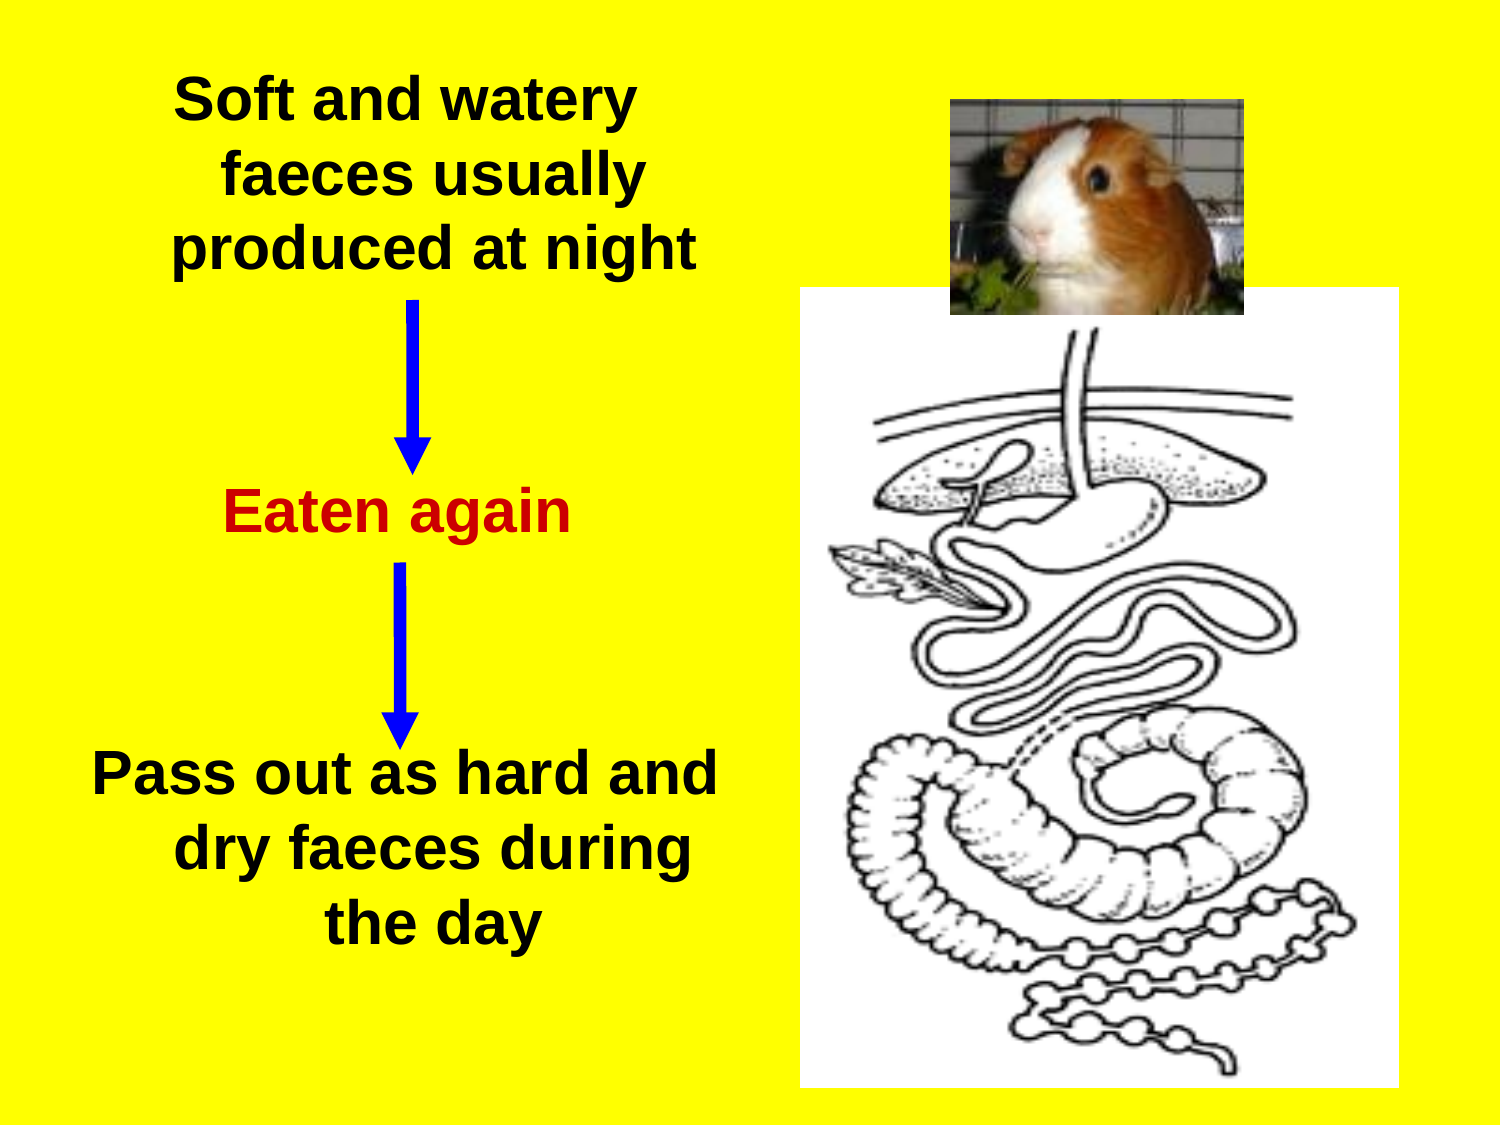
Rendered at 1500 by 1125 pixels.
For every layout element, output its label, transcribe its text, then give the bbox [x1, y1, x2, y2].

text_box [406, 299, 419, 475]
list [949, 99, 1244, 315]
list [799, 287, 1399, 1088]
list Soft and watery faeces usually produced at night Eaten again Pass out as hard and dry faeces during the day [75, 50, 738, 1005]
text_box [393, 562, 407, 751]
